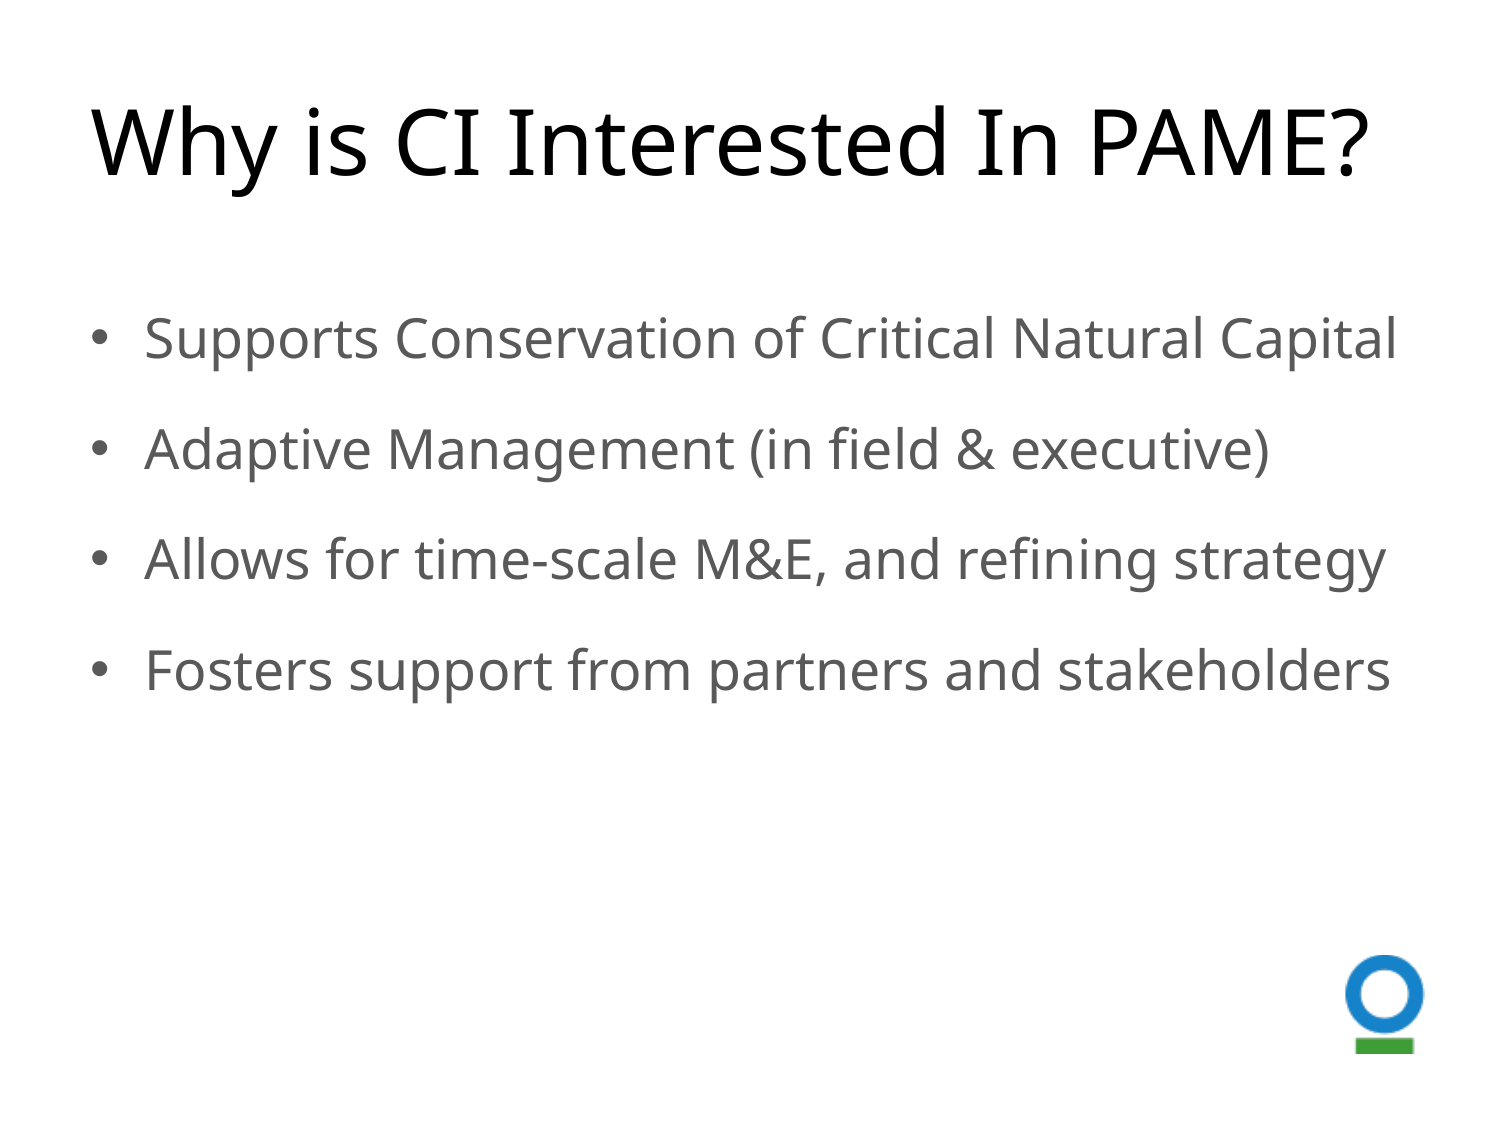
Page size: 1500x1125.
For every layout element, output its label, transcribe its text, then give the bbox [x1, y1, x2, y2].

picture [1336, 955, 1426, 1055]
title Why is CI Interested In PAME? [75, 45, 1425, 233]
list Supports Conservation of Critical Natural Capital Adaptive Management (in field & executive) Allows for time-scale M&E, and refining strategy Fosters support from partners and stakeholders [75, 262, 1425, 1005]
